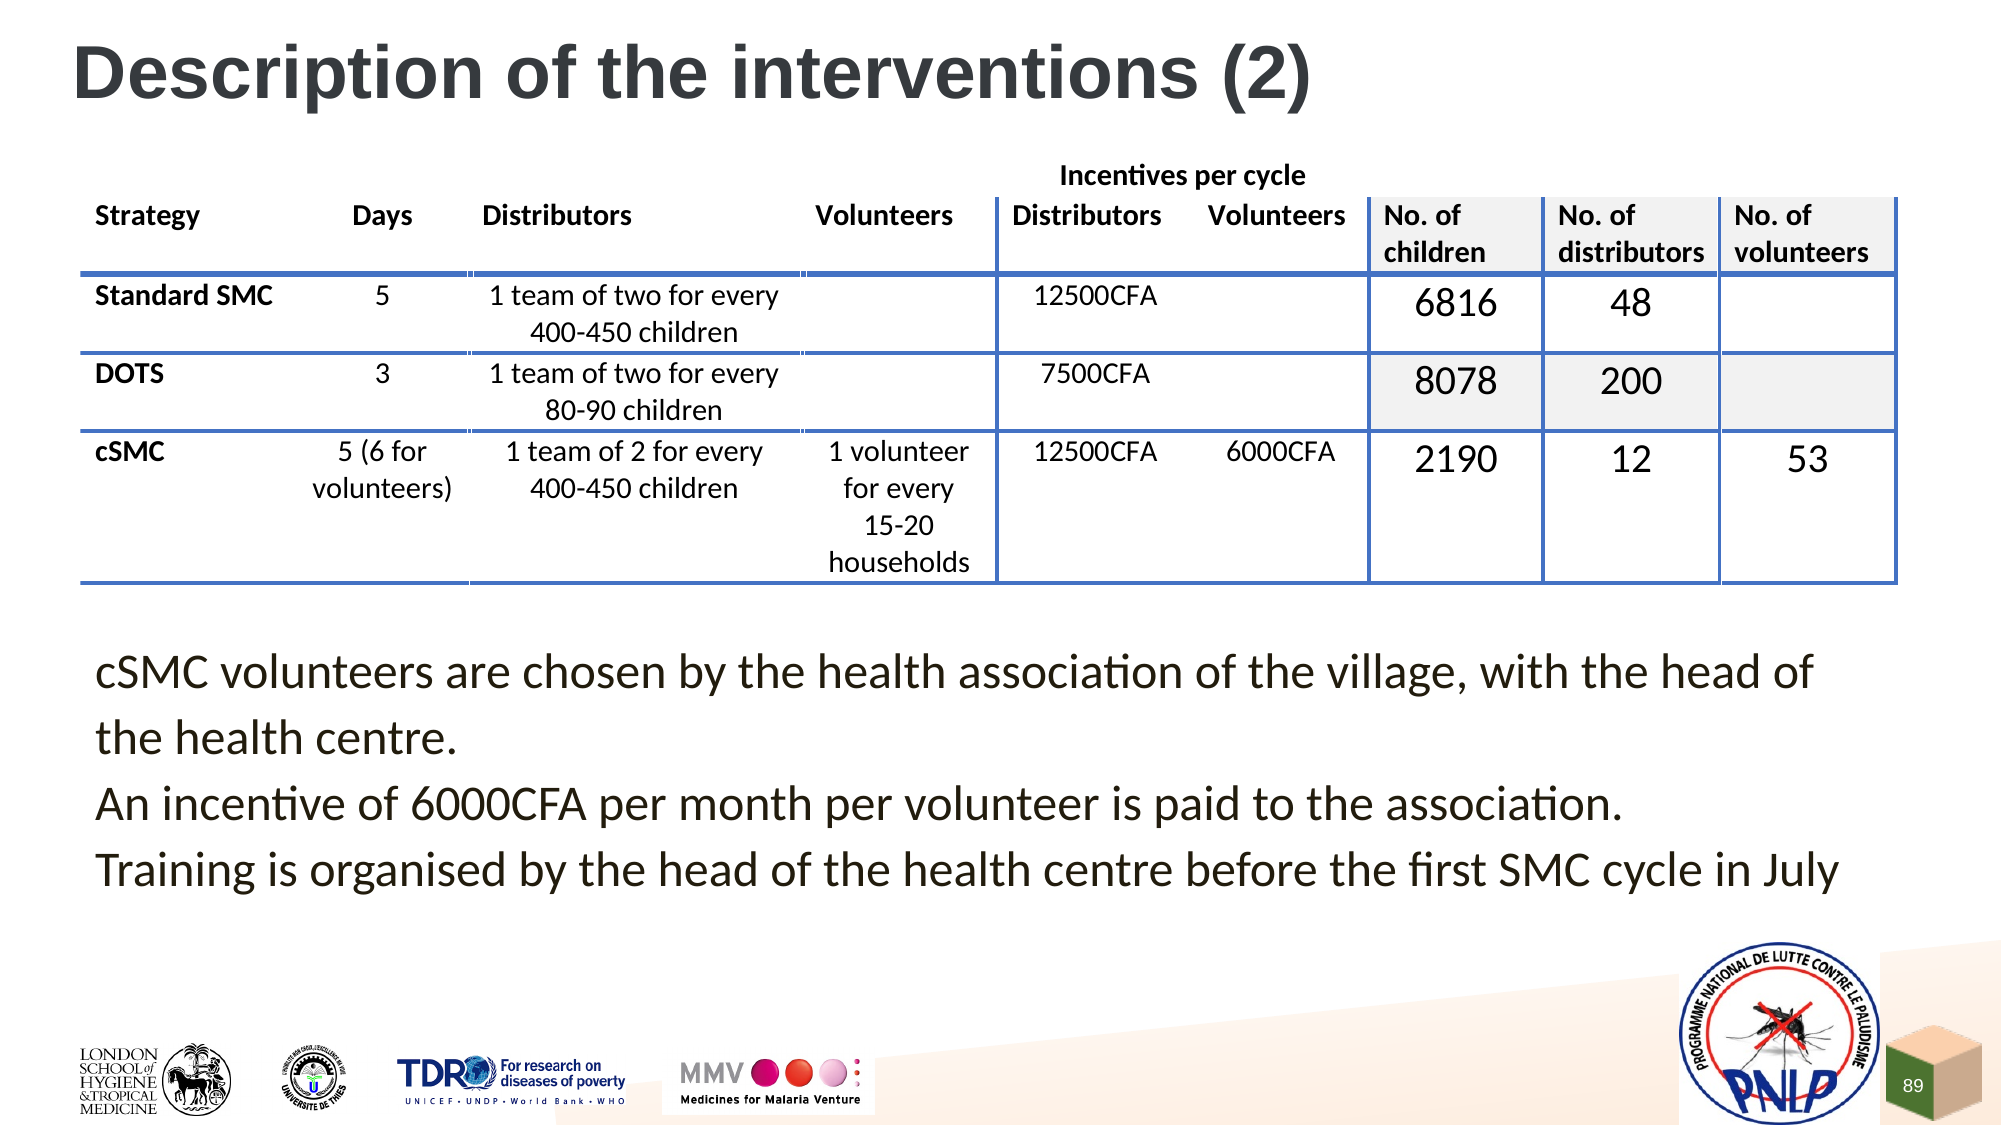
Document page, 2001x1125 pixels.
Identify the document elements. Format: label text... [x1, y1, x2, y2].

text_box cSMC volunteers are chosen by the health association of the village, with the head of the health centre. An incentive of 6000CFA per month per volunteer is paid to the association. Training is organised by the head of the health centre before the first SMC cycle in July [80, 647, 1894, 904]
picture [662, 1047, 875, 1115]
title Description of the interventions (2) [57, 26, 1938, 158]
picture [80, 1043, 626, 1116]
picture [80, 156, 2000, 647]
picture [1886, 1025, 1982, 1121]
picture [1679, 942, 1880, 1125]
slide_number 89 [1880, 1055, 1939, 1115]
